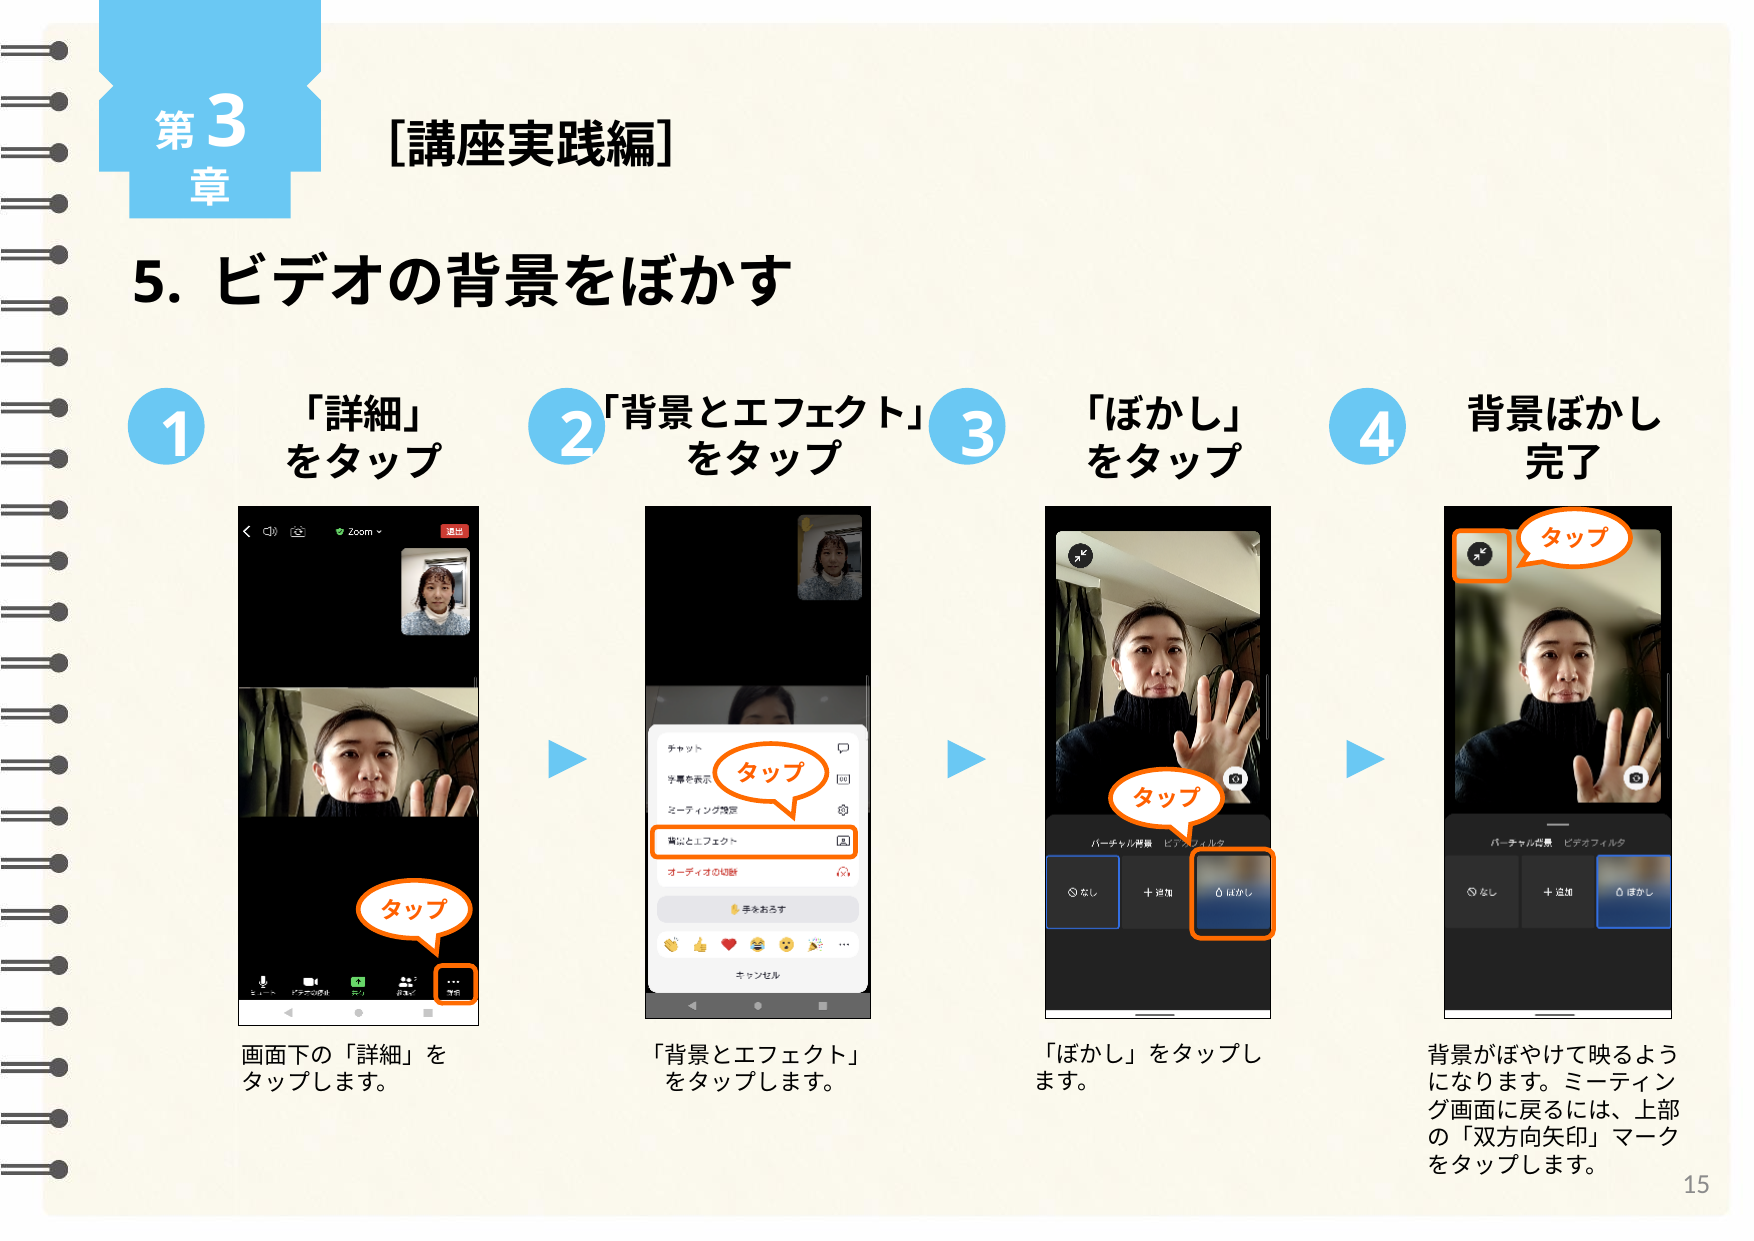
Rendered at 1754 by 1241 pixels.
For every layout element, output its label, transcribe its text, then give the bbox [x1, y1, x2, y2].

slide_number 15 [1330, 1187, 1726, 1216]
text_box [1329, 381, 1739, 1187]
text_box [349, 880, 480, 939]
text_box ［講座実践編］ [342, 104, 1220, 180]
text_box 5. ビデオの背景をぼかす [118, 236, 1485, 322]
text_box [1101, 769, 1233, 827]
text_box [705, 743, 837, 802]
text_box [1509, 508, 1640, 567]
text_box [928, 381, 1329, 1103]
picture [0, 0, 1754, 1241]
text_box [528, 381, 969, 1104]
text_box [127, 381, 528, 1104]
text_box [99, 0, 321, 172]
